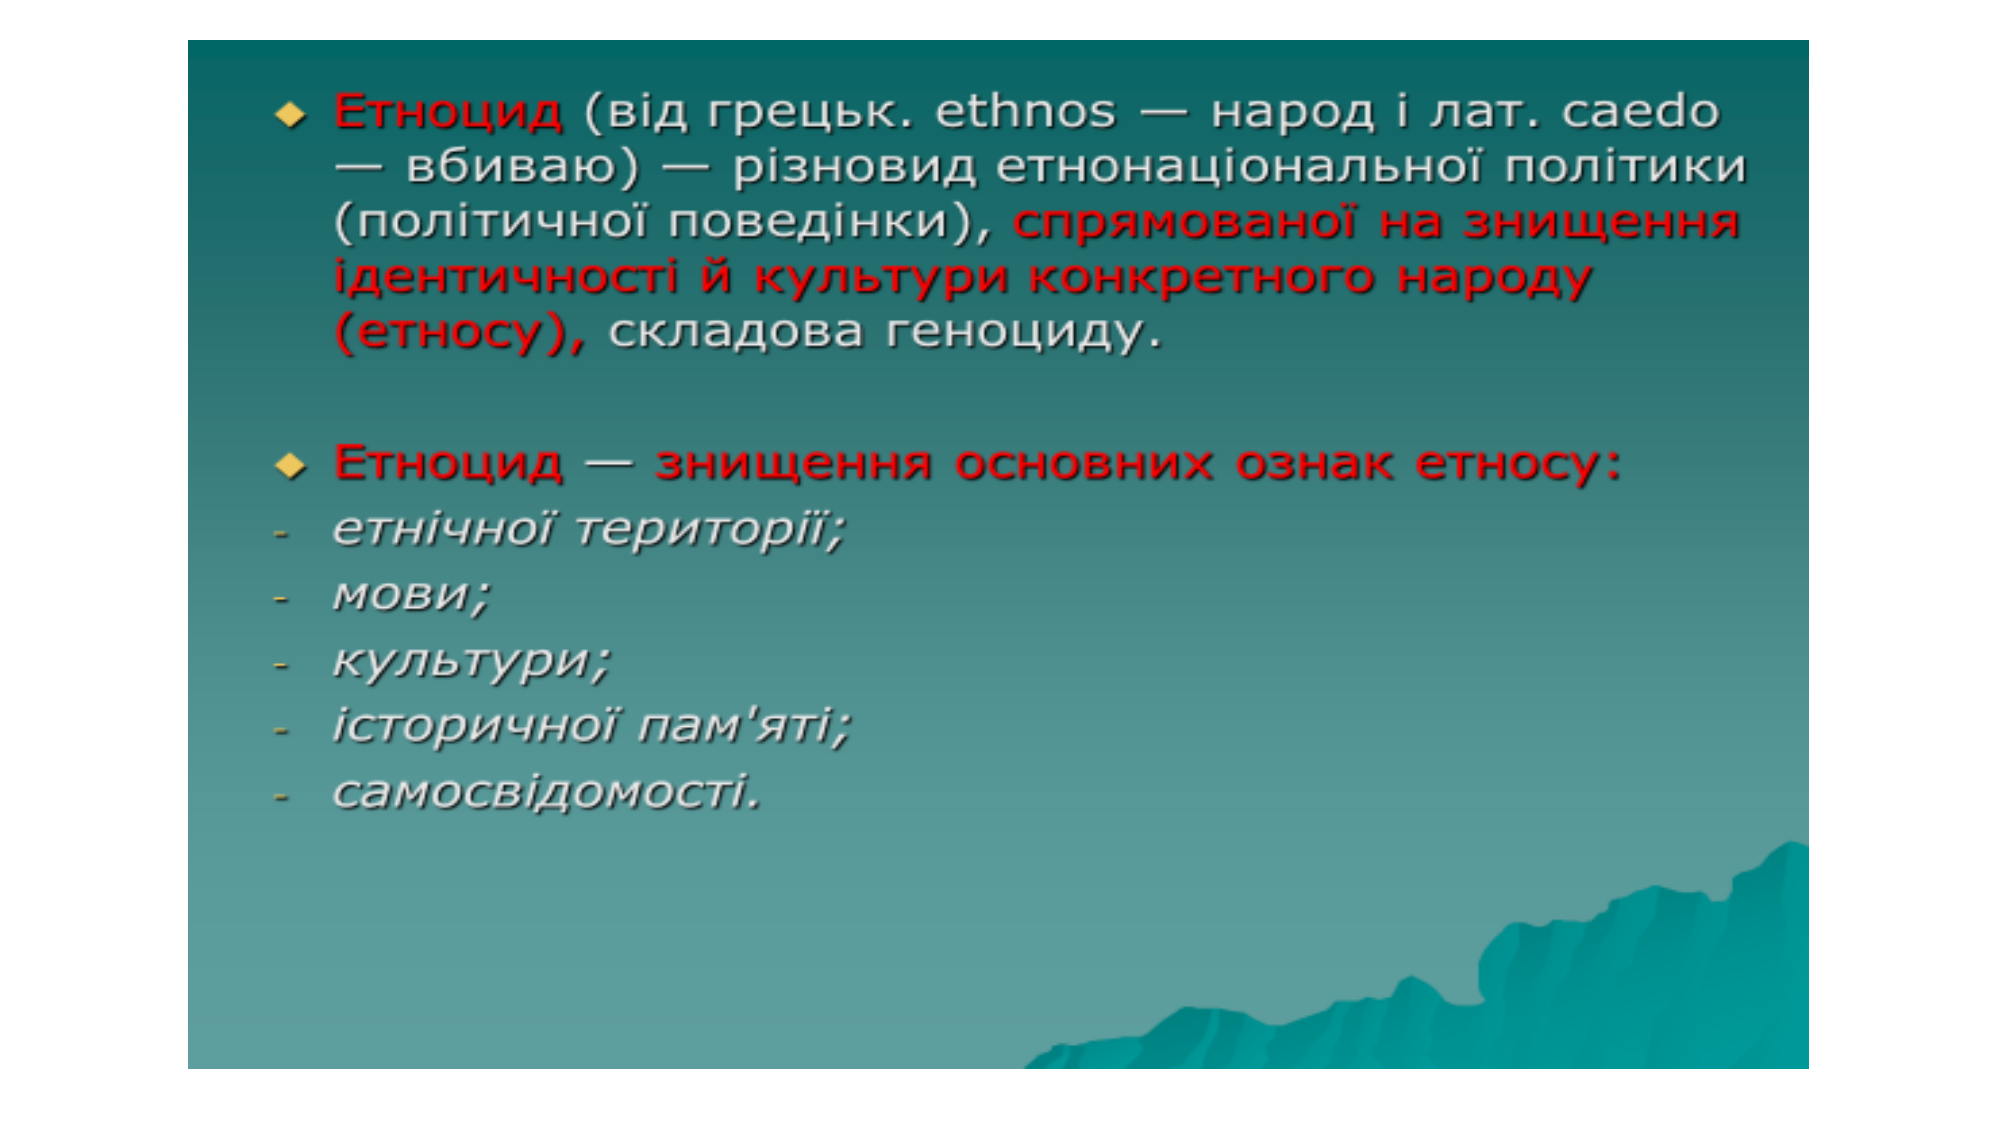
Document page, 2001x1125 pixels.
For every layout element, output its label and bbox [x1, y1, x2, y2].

picture [188, 40, 1809, 1069]
